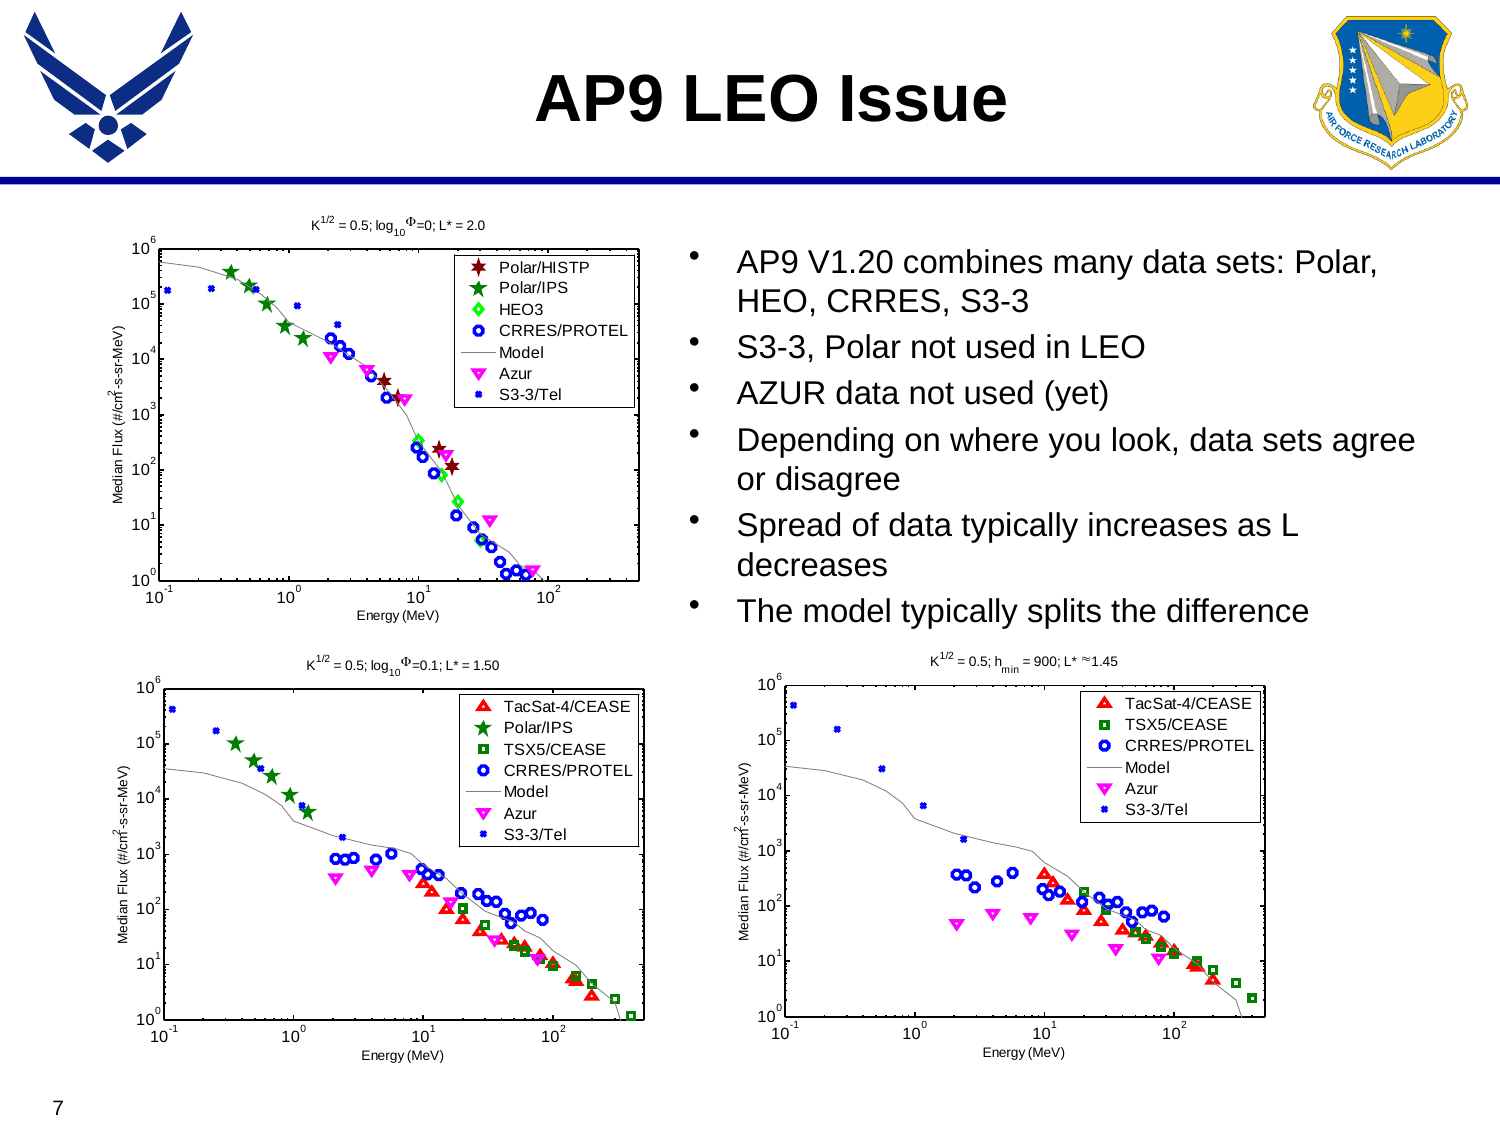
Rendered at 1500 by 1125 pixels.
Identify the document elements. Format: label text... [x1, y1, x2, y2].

title AP9 LEO Issue [221, 43, 1323, 146]
picture [704, 649, 1324, 1063]
picture [1313, 16, 1468, 170]
list AP9 V1.20 combines many data sets: Polar, HEO, CRRES, S3-3 S3-3, Polar not used in LEO AZUR data not used (yet) Depending on where you look, data sets agree or disagree Spread of data typically increases as L decreases The model typically splits the difference [673, 232, 1460, 640]
picture [78, 213, 698, 627]
picture [83, 653, 703, 1067]
